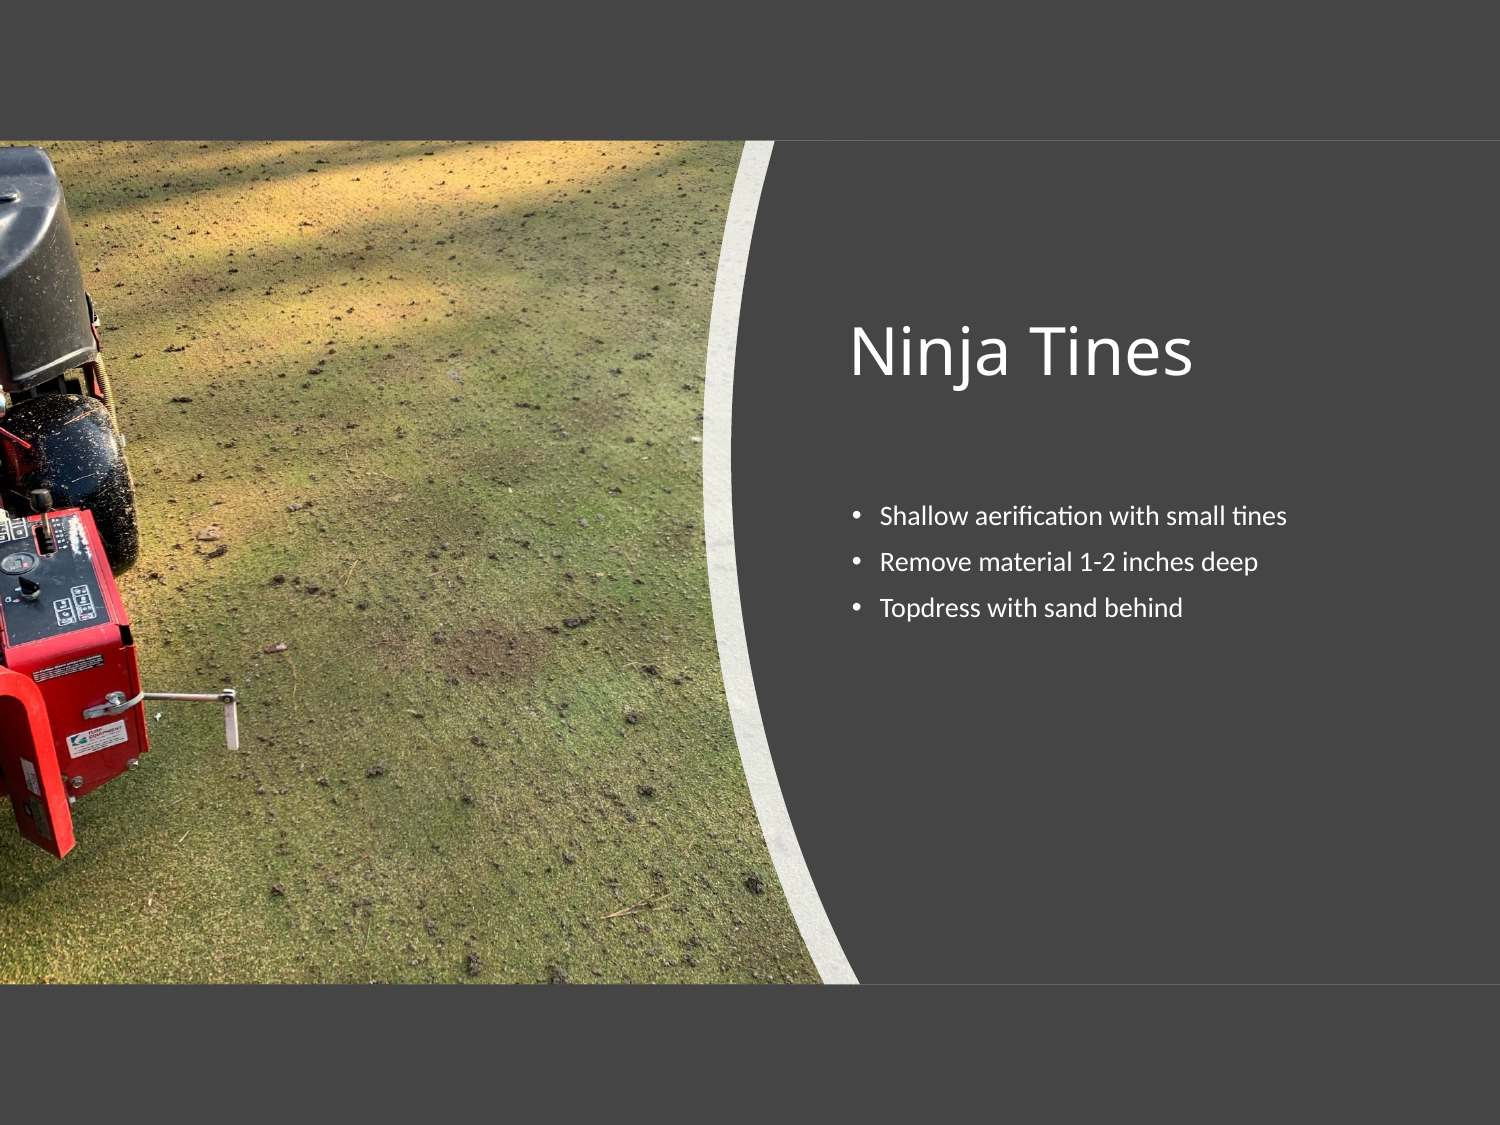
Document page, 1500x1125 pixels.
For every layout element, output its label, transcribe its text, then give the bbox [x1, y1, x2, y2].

title Ninja Tines [863, 312, 1430, 476]
text_box [773, 139, 1500, 986]
list Shallow aerification with small tines Remove material 1-2 inches deep Topdress with sand behind [863, 493, 1430, 886]
picture [0, 140, 863, 985]
